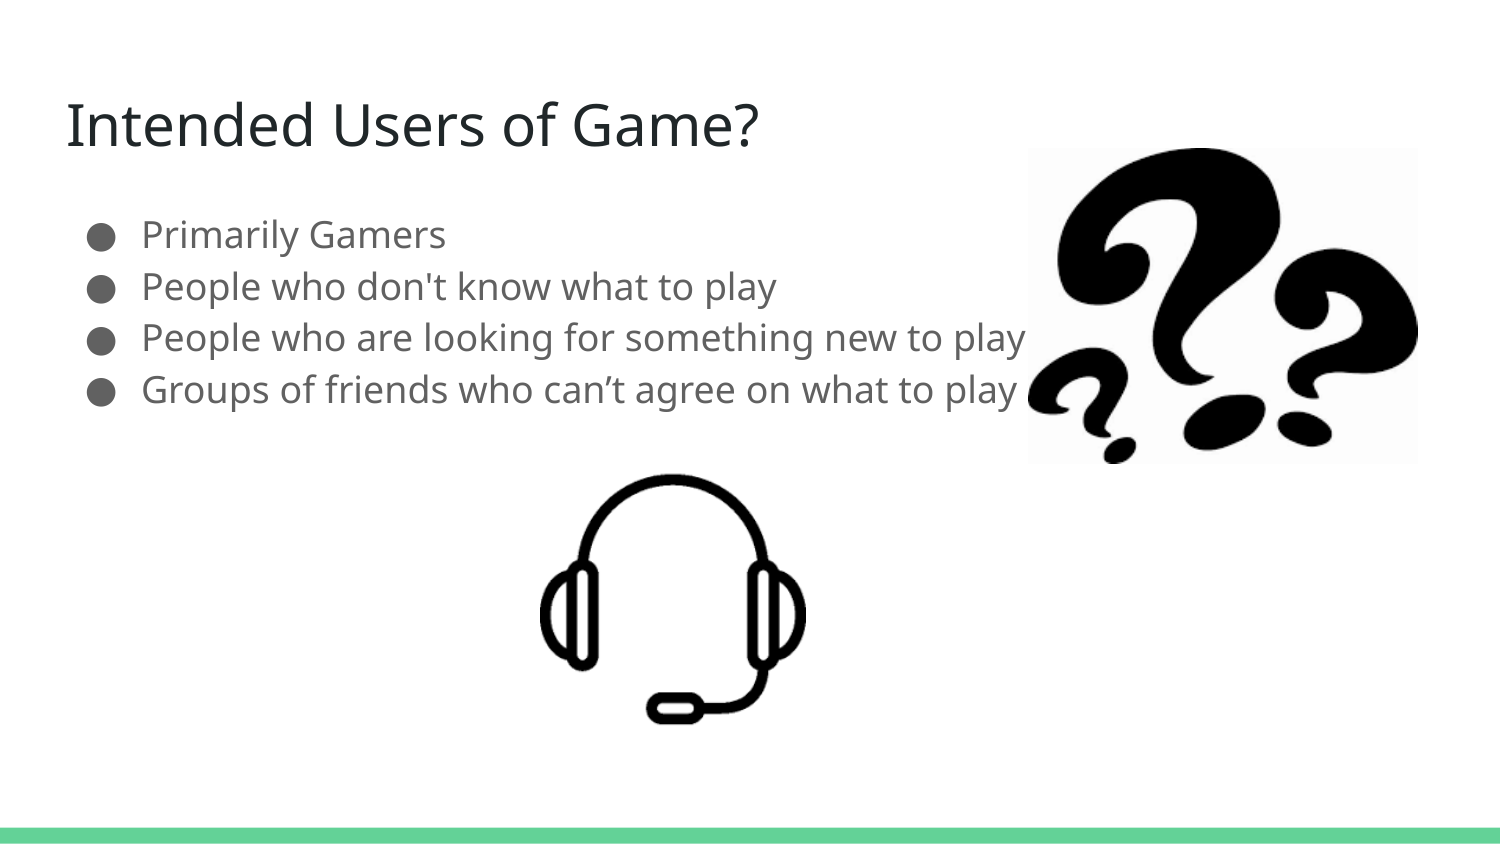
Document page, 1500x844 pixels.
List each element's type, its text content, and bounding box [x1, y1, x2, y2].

title Intended Users of Game? [51, 72, 1449, 167]
picture [540, 469, 806, 735]
list Primarily Gamers People who don't know what to play People who are looking for something new to play Groups of friends who can’t agree on what to play [51, 189, 1449, 750]
picture [1028, 148, 1418, 465]
